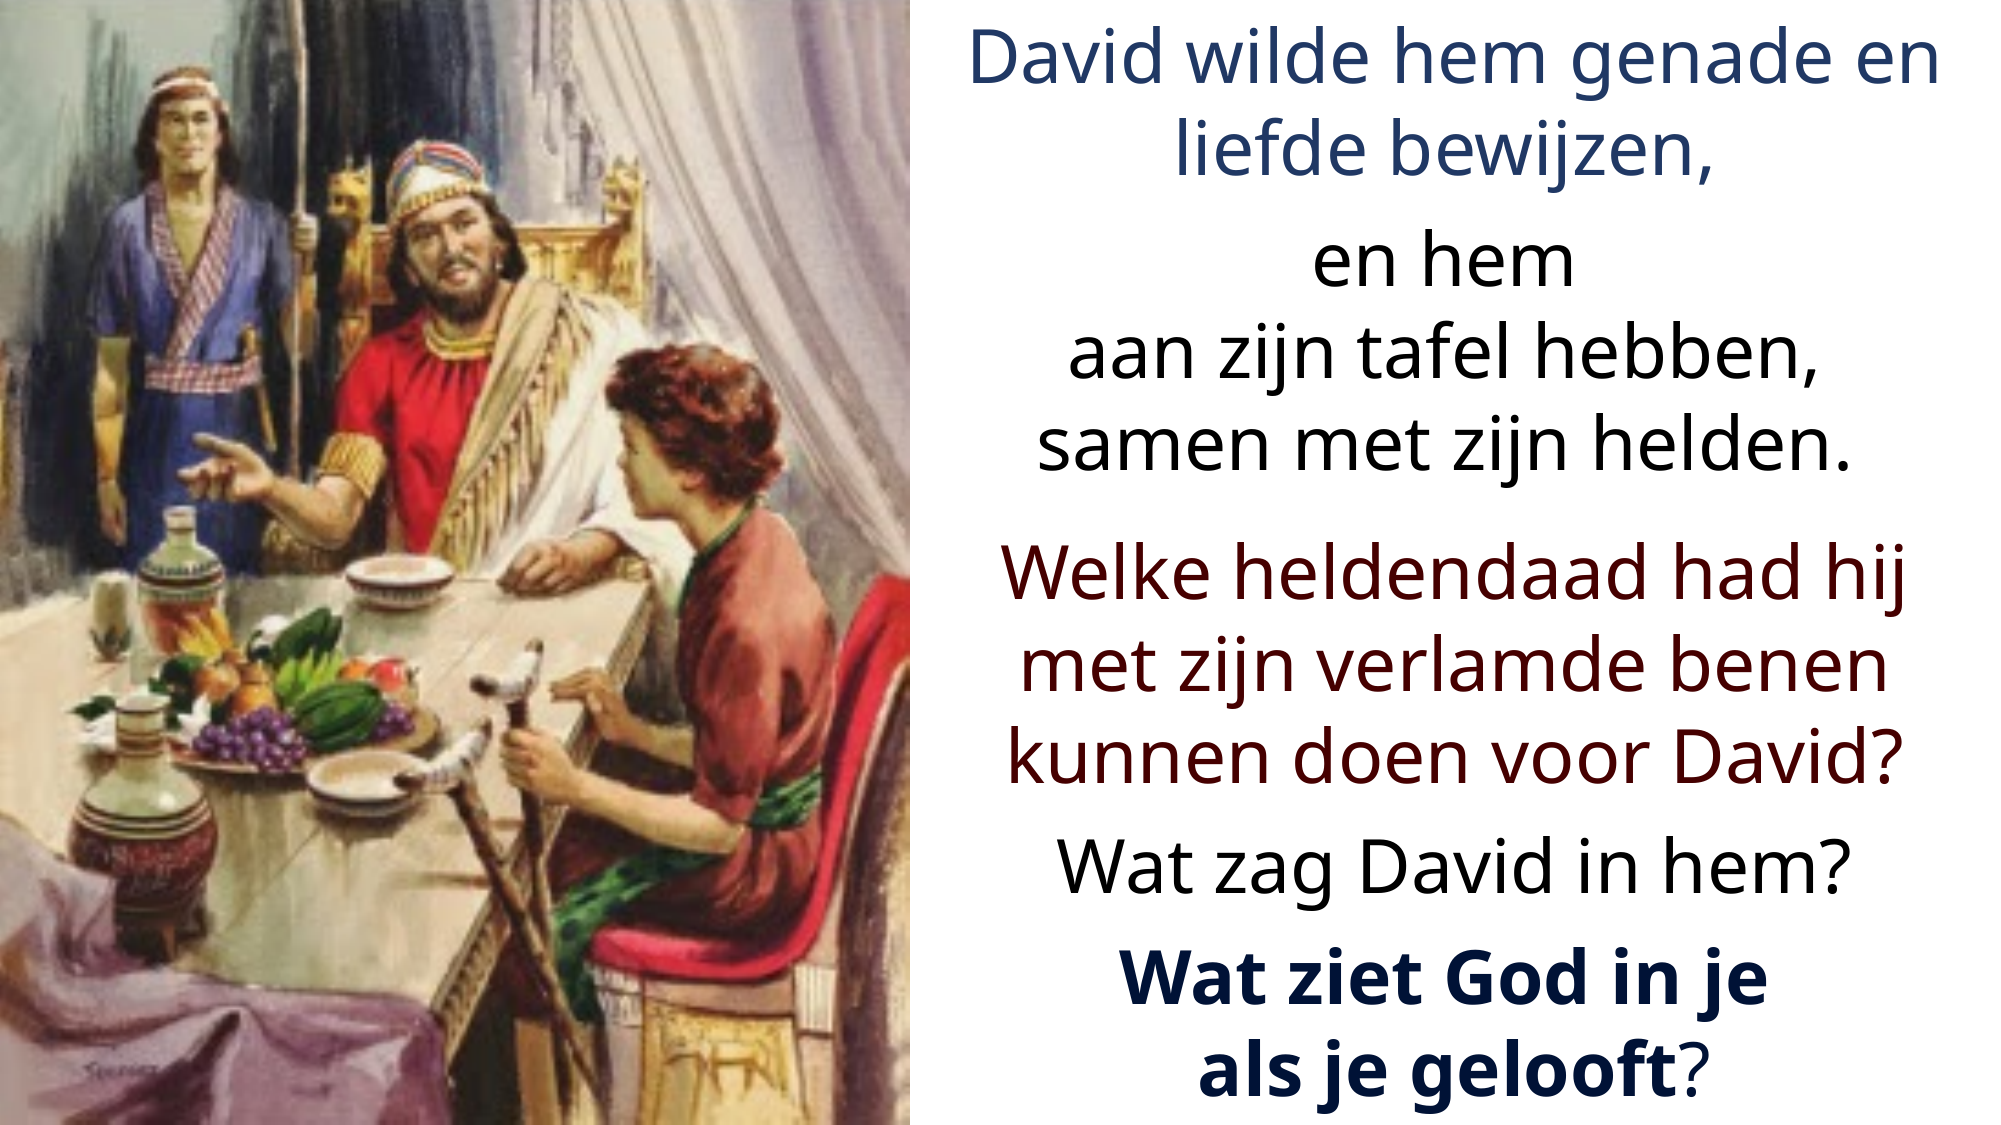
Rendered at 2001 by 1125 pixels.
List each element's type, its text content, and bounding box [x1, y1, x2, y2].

title David wilde hem genade en liefde bewijzen, en hem aan zijn tafel hebben, samen met zijn helden. Welke heldendaad had hij met zijn verlamde benen kunnen doen voor David? Wat zag David in hem? Wat ziet God in je als je gelooft? [910, 0, 2000, 1125]
picture [0, 0, 910, 1125]
